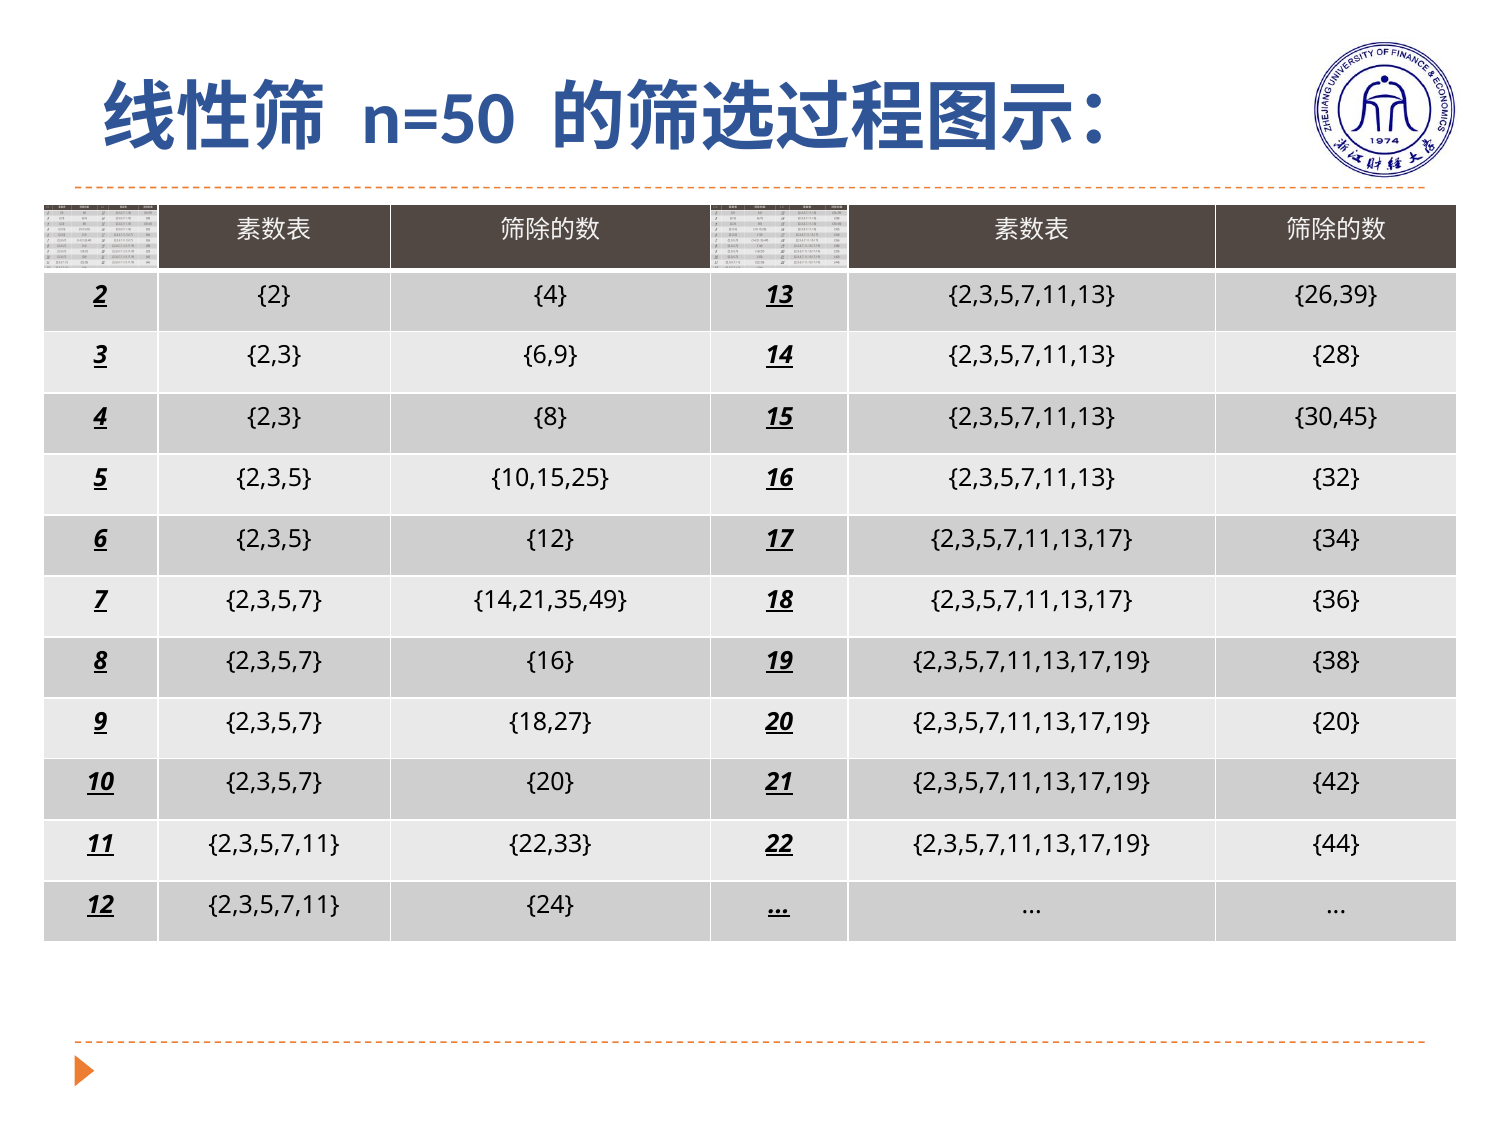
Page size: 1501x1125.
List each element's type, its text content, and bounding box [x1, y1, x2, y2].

table_cell {32} [1216, 455, 1456, 514]
table_cell {16} [391, 638, 710, 697]
table_cell {2,3,5,7,11,13} [849, 394, 1215, 453]
table_cell 18 [711, 577, 847, 636]
table_cell {18,27} [391, 699, 710, 758]
table_cell {24} [391, 882, 710, 941]
table_cell 10 [44, 759, 157, 819]
table_cell 22 [711, 821, 847, 880]
table_header 素数表 [159, 205, 390, 268]
table_cell {20} [391, 759, 710, 819]
table_cell {34} [1216, 516, 1456, 575]
table_cell 9 [44, 699, 157, 758]
table_header 素数表 [849, 205, 1215, 268]
table_cell {28} [1216, 332, 1456, 392]
table_cell ... [1216, 882, 1456, 941]
table_cell {2,3,5,7} [159, 699, 390, 758]
table_cell {44} [1216, 821, 1456, 880]
table_cell {2,3,5,7,11,13,17} [849, 516, 1215, 575]
table_cell {2,3,5,7,11,13,17,19} [849, 759, 1215, 819]
table_cell {4} [391, 273, 710, 331]
table_cell 17 [711, 516, 847, 575]
table_cell 20 [711, 699, 847, 758]
picture [1308, 37, 1460, 182]
slide_number [100, 1042, 426, 1103]
table_cell {36} [1216, 577, 1456, 636]
table_cell 15 [711, 394, 847, 453]
table_cell {22,33} [391, 821, 710, 880]
table_cell 2 [44, 273, 157, 331]
table_cell 4 [44, 394, 157, 453]
table_cell {2,3,5,7} [159, 638, 390, 697]
table_cell {2,3} [159, 394, 390, 453]
table_cell {2,3,5,7,11,13,17,19} [849, 638, 1215, 697]
table_cell {10,15,25} [391, 455, 710, 514]
table_cell 8 [44, 638, 157, 697]
table_cell 5 [44, 455, 157, 514]
table_cell {14,21,35,49} [391, 577, 710, 636]
table_cell {8} [391, 394, 710, 453]
table_cell {12} [391, 516, 710, 575]
table_cell 12 [44, 882, 157, 941]
table_cell {2,3,5} [159, 516, 390, 575]
table_header 筛除的数 [391, 205, 710, 268]
table_cell 7 [44, 577, 157, 636]
table_header 筛除的数 [1216, 205, 1456, 268]
table_cell {2,3,5,7,11,13,17} [849, 577, 1215, 636]
table_cell 16 [711, 455, 847, 514]
table_cell {2} [159, 273, 390, 331]
table_cell {30,45} [1216, 394, 1456, 453]
table_cell {2,3,5,7,11,13,17,19} [849, 821, 1215, 880]
table_cell {2,3,5,7,11} [159, 821, 390, 880]
table_cell {26,39} [1216, 273, 1456, 331]
table_cell ... [849, 882, 1215, 941]
table_cell {2,3,5} [159, 455, 390, 514]
slide_number [1050, 1042, 1426, 1103]
table_cell {20} [1216, 699, 1456, 758]
table_header [711, 205, 847, 268]
table_cell {2,3,5,7} [159, 759, 390, 819]
table_cell {42} [1216, 759, 1456, 819]
table_cell {2,3,5,7,11,13} [849, 455, 1215, 514]
table_cell 11 [44, 821, 157, 880]
table_cell 14 [711, 332, 847, 392]
table_cell 13 [711, 273, 847, 331]
table_cell {2,3} [159, 332, 390, 392]
table_cell 19 [711, 638, 847, 697]
table_cell {2,3,5,7,11,13} [849, 273, 1215, 331]
table_cell {2,3,5,7,11} [159, 882, 390, 941]
table_cell {2,3,5,7} [159, 577, 390, 636]
text_box 线性筛 n=50 的筛选过程图示： [87, 61, 1334, 167]
table_cell {2,3,5,7,11,13} [849, 332, 1215, 392]
table_cell 6 [44, 516, 157, 575]
table_cell 21 [711, 759, 847, 819]
table_cell 3 [44, 332, 157, 392]
table_cell {6,9} [391, 332, 710, 392]
table_cell ... [711, 882, 847, 941]
table_cell {2,3,5,7,11,13,17,19} [849, 699, 1215, 758]
table_cell {38} [1216, 638, 1456, 697]
table_header [44, 205, 157, 268]
